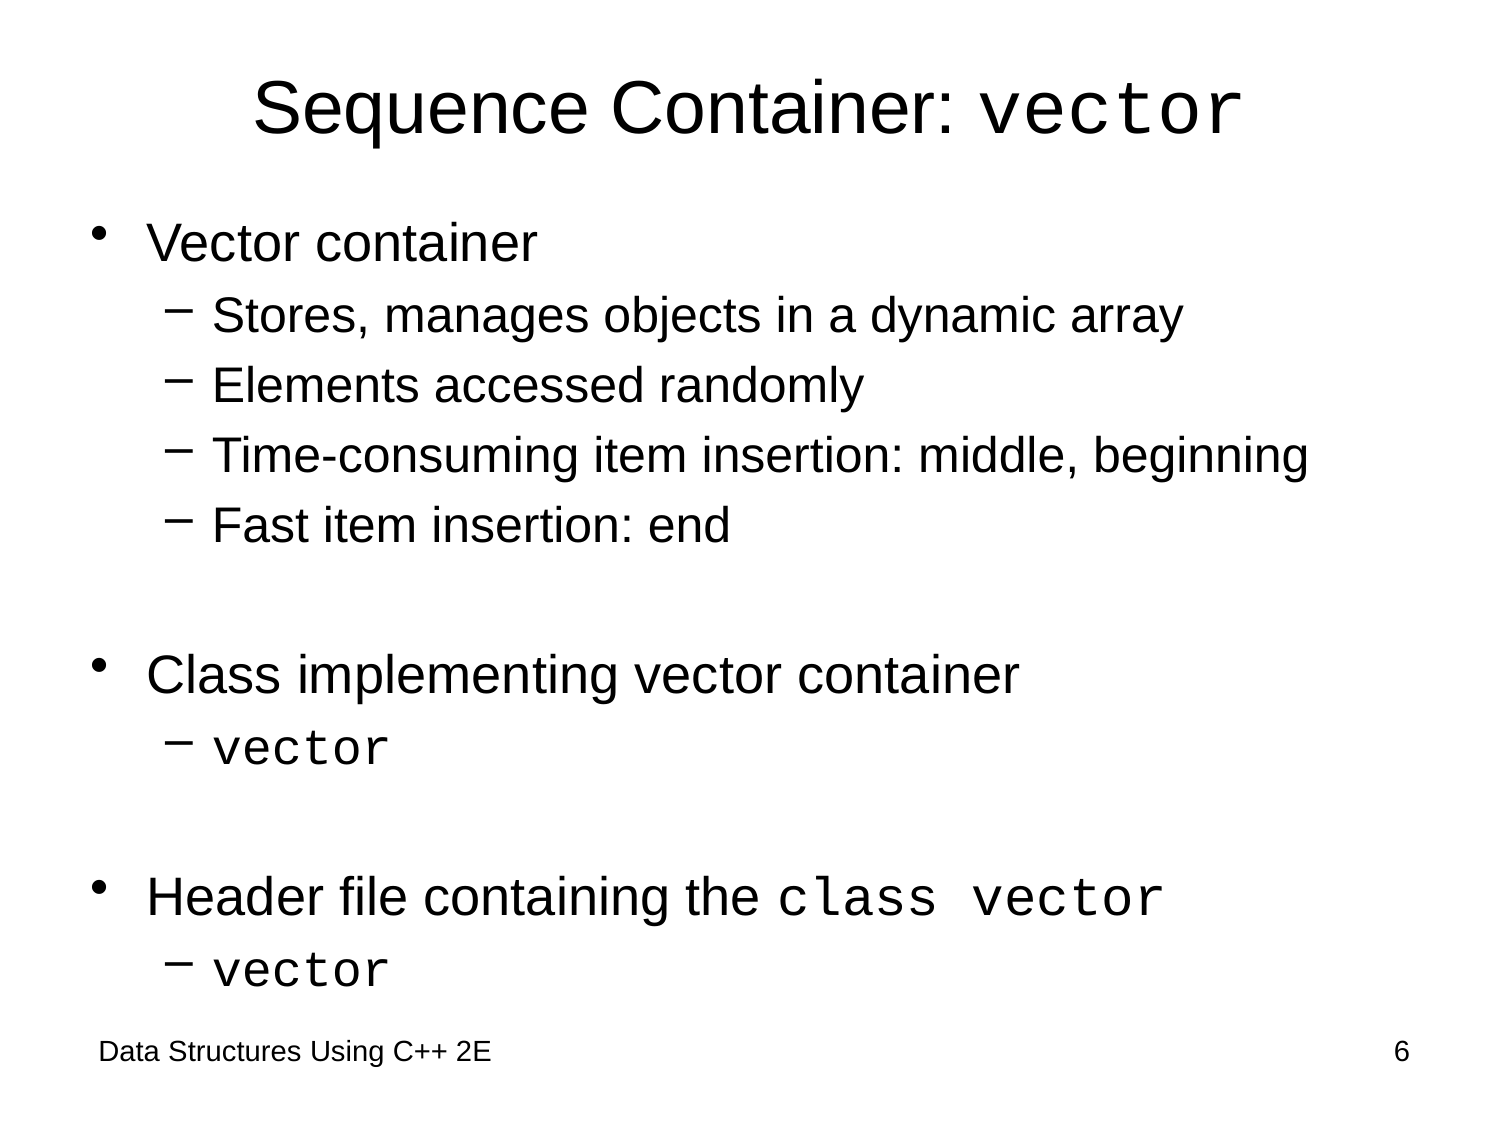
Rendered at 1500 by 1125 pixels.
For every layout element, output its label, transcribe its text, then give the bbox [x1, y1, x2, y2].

title Sequence Container: vector [75, 45, 1425, 163]
list Vector container Stores, manages objects in a dynamic array Elements accessed randomly Time-consuming item insertion: middle, beginning Fast item insertion: end Class implementing vector container vector Header file containing the class vector vector [75, 200, 1425, 1005]
footer Data Structures Using C++ 2E [74, 1024, 1213, 1103]
slide_number 6 [1287, 1024, 1426, 1103]
